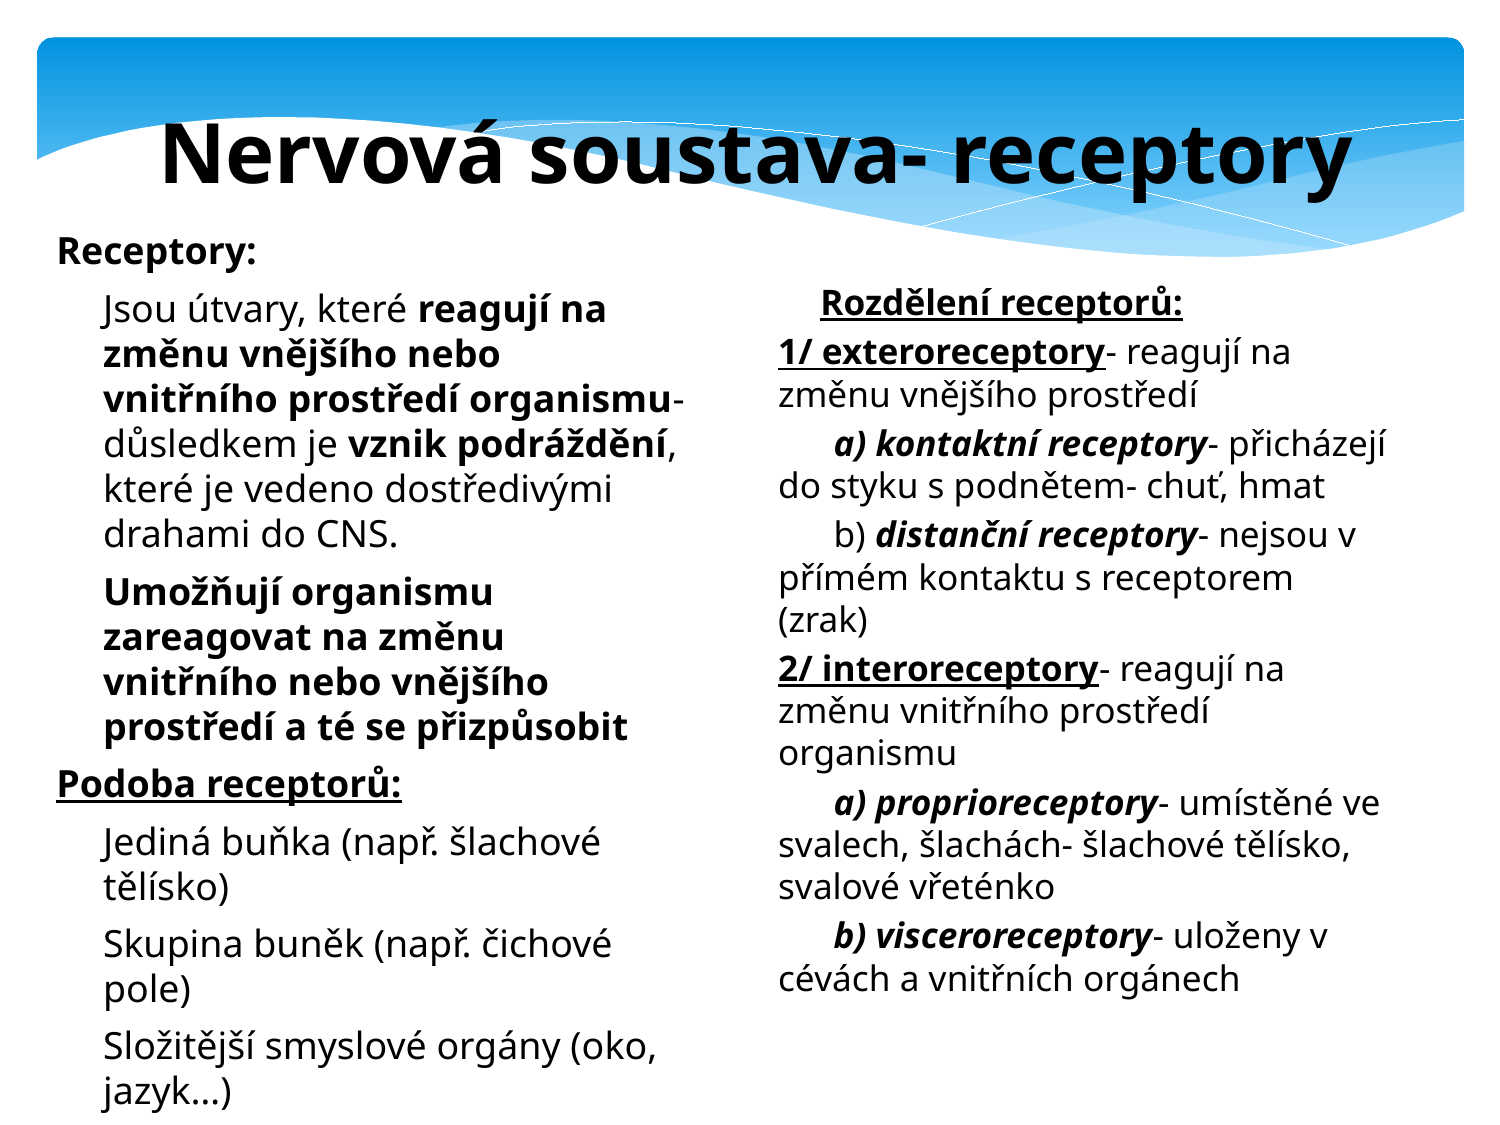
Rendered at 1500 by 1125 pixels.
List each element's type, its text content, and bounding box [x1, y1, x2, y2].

title Nervová soustava- receptory [76, 78, 1436, 209]
list Rozdělení receptorů: 1/ exteroreceptory- reagují na změnu vnějšího prostředí a) kontaktní receptory- přicházejí do styku s podnětem- chuť, hmat b) distanční receptory- nejsou v přímém kontaktu s receptorem (zrak) 2/ interoreceptory- reagují na změnu vnitřního prostředí organismu a) proprioreceptory- umístěné ve svalech, šlachách- šlachové tělísko, svalové vřeténko b) visceroreceptory- uloženy v cévách a vnitřních orgánech [763, 255, 1404, 1024]
list Receptory: Jsou útvary, které reagují na změnu vnějšího nebo vnitřního prostředí organismu- důsledkem je vznik podráždění, které je vedeno dostředivými drahami do CNS. Umožňují organismu zareagovat na změnu vnitřního nebo vnějšího prostředí a té se přizpůsobit Podoba receptorů: Jediná buňka (např. šlachové tělísko) Skupina buněk (např. čichové pole) Složitější smyslové orgány (oko, jazyk…) [41, 219, 700, 1071]
